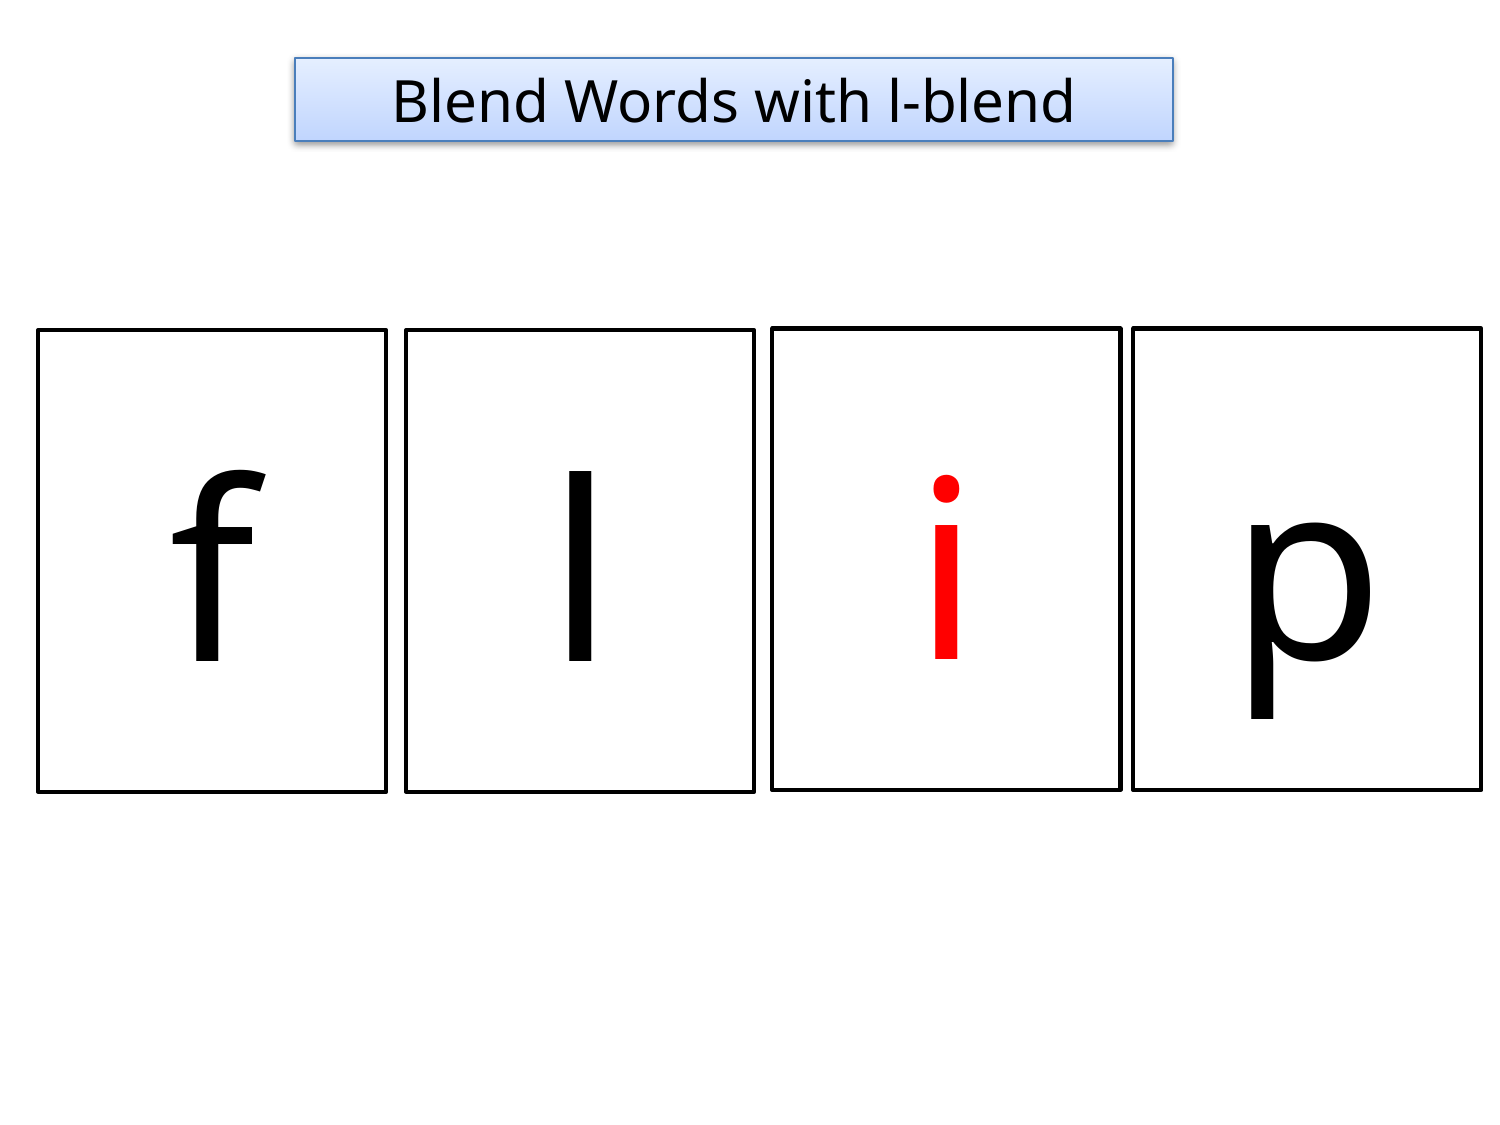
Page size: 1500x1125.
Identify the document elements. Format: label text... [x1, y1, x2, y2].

text_box l [404, 328, 756, 794]
text_box i [770, 326, 1123, 792]
text_box p [1131, 326, 1483, 792]
text_box f [36, 328, 388, 794]
text_box Blend Words with l-blend [294, 57, 1174, 142]
